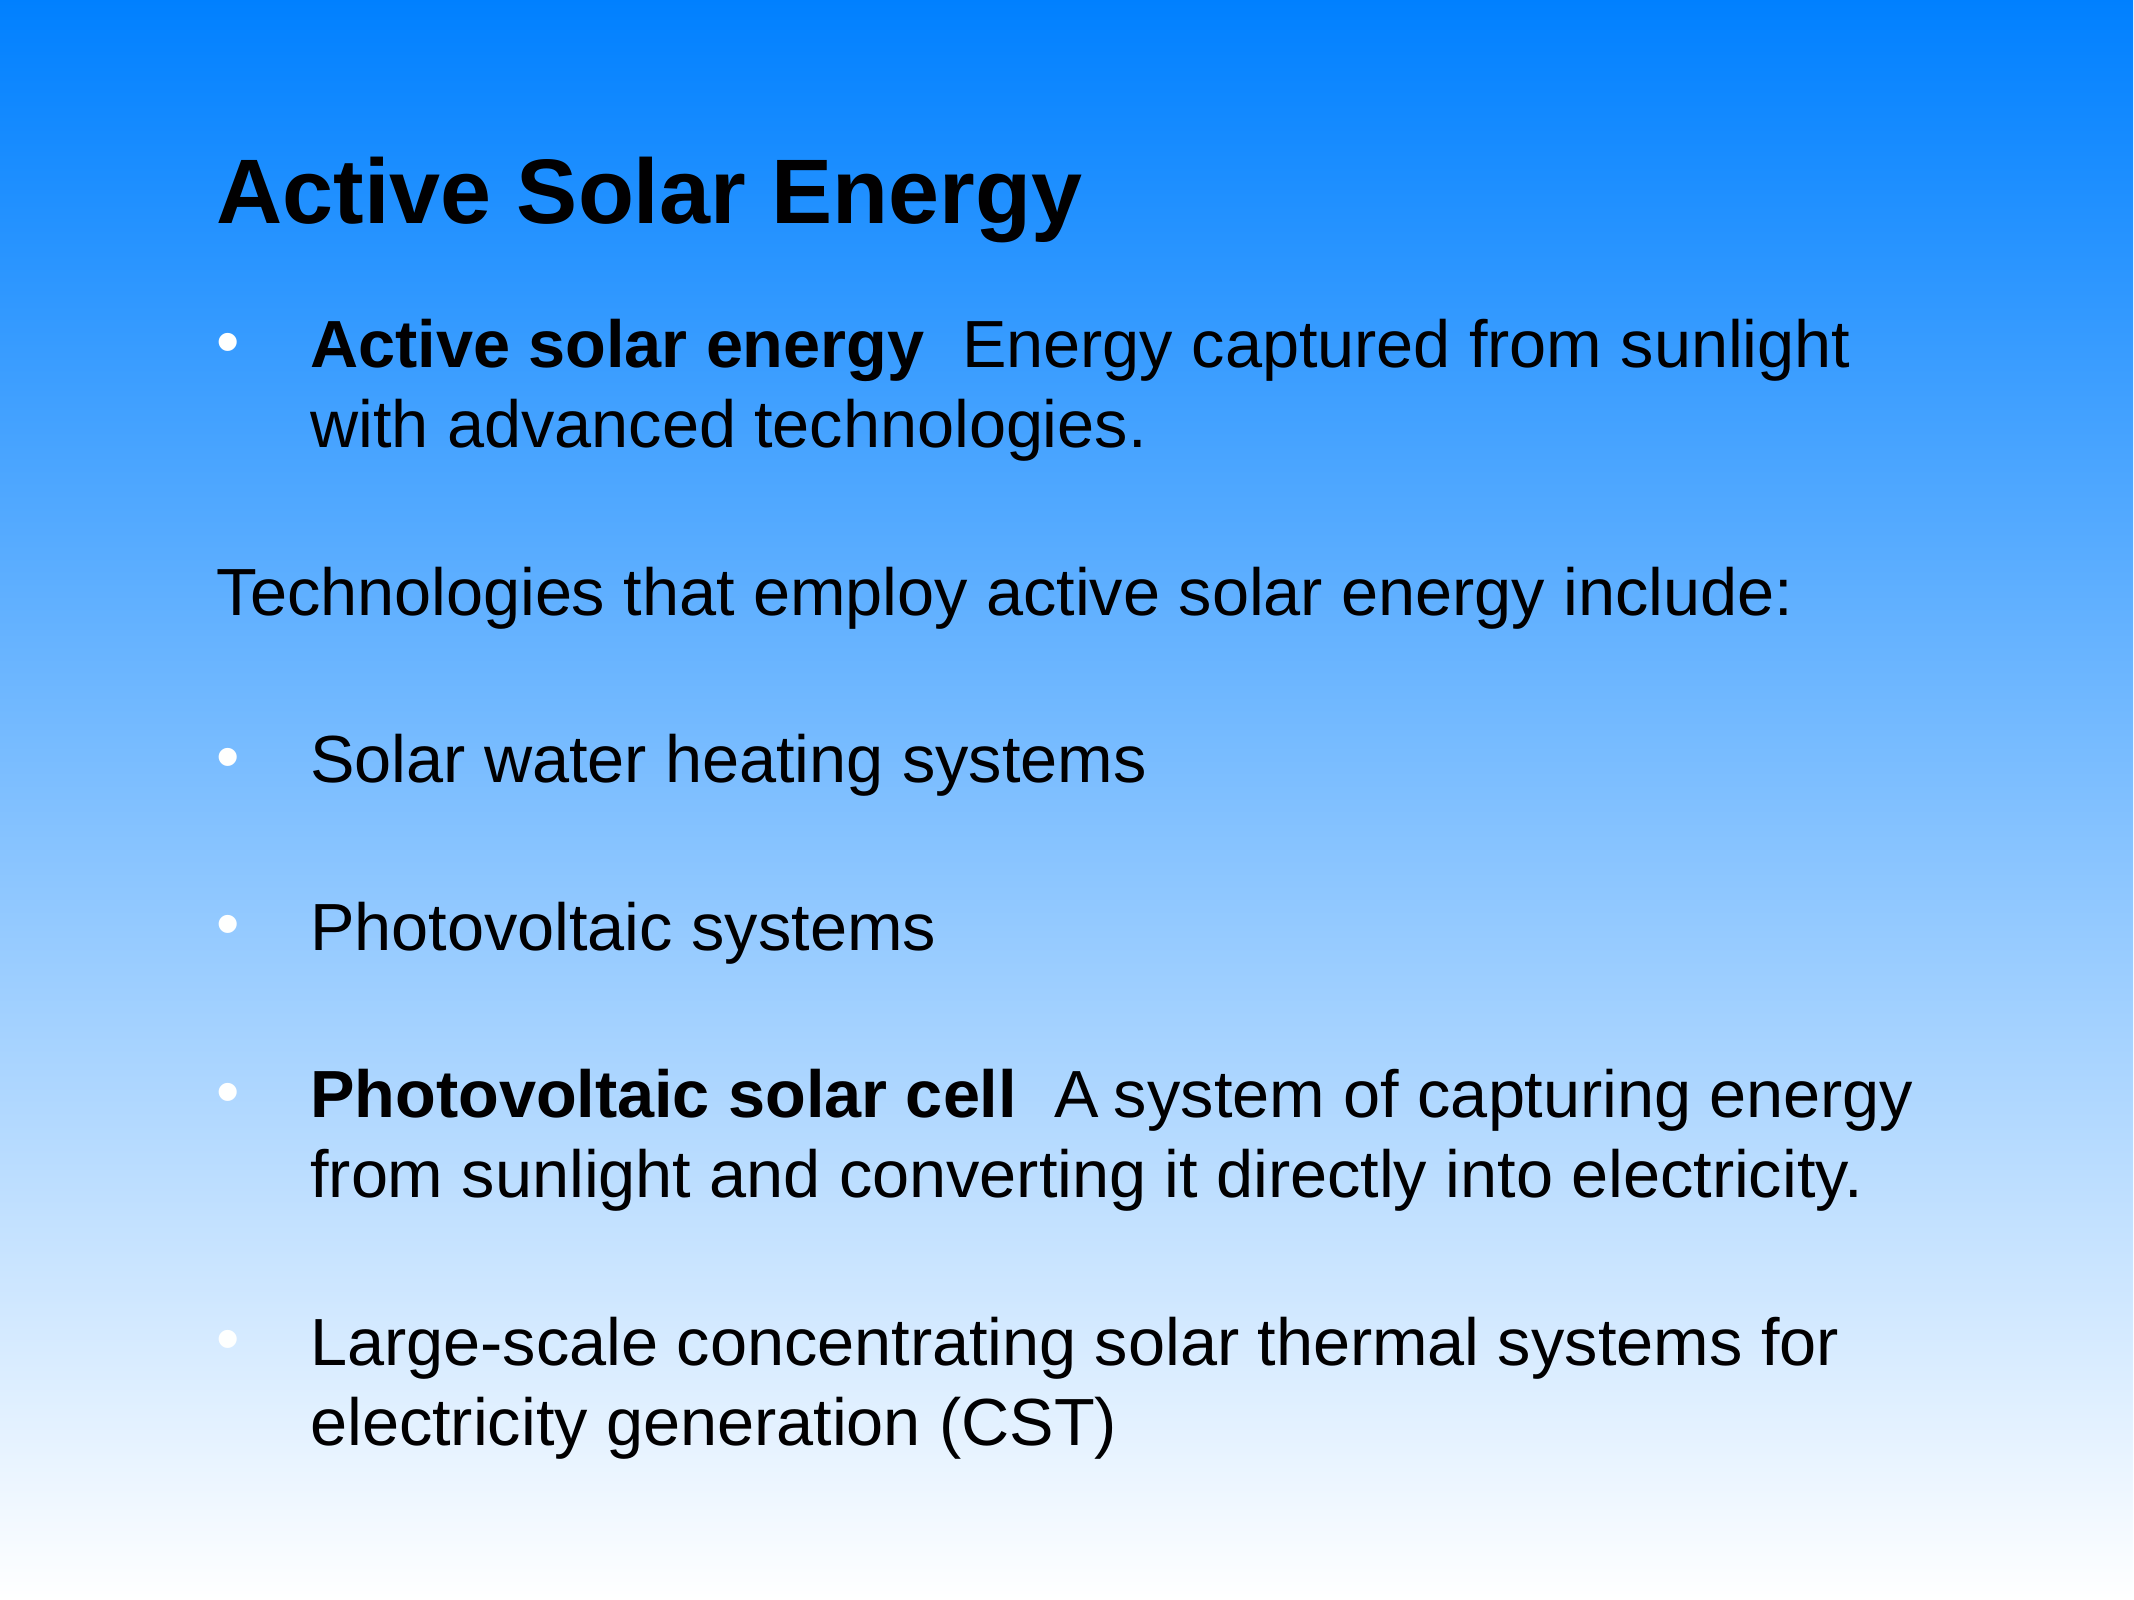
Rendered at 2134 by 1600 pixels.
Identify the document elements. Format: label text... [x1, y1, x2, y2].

title Active Solar Energy [208, 39, 1925, 444]
list Active solar energy Energy captured from sunlight with advanced technologies. Technologies that employ active solar energy include: Solar water heating systems Photovoltaic systems Photovoltaic solar cell A system of capturing energy from sunlight and converting it directly into electricity. Large-scale concentrating solar thermal systems for electricity generation (CST) [208, 568, 1925, 1527]
